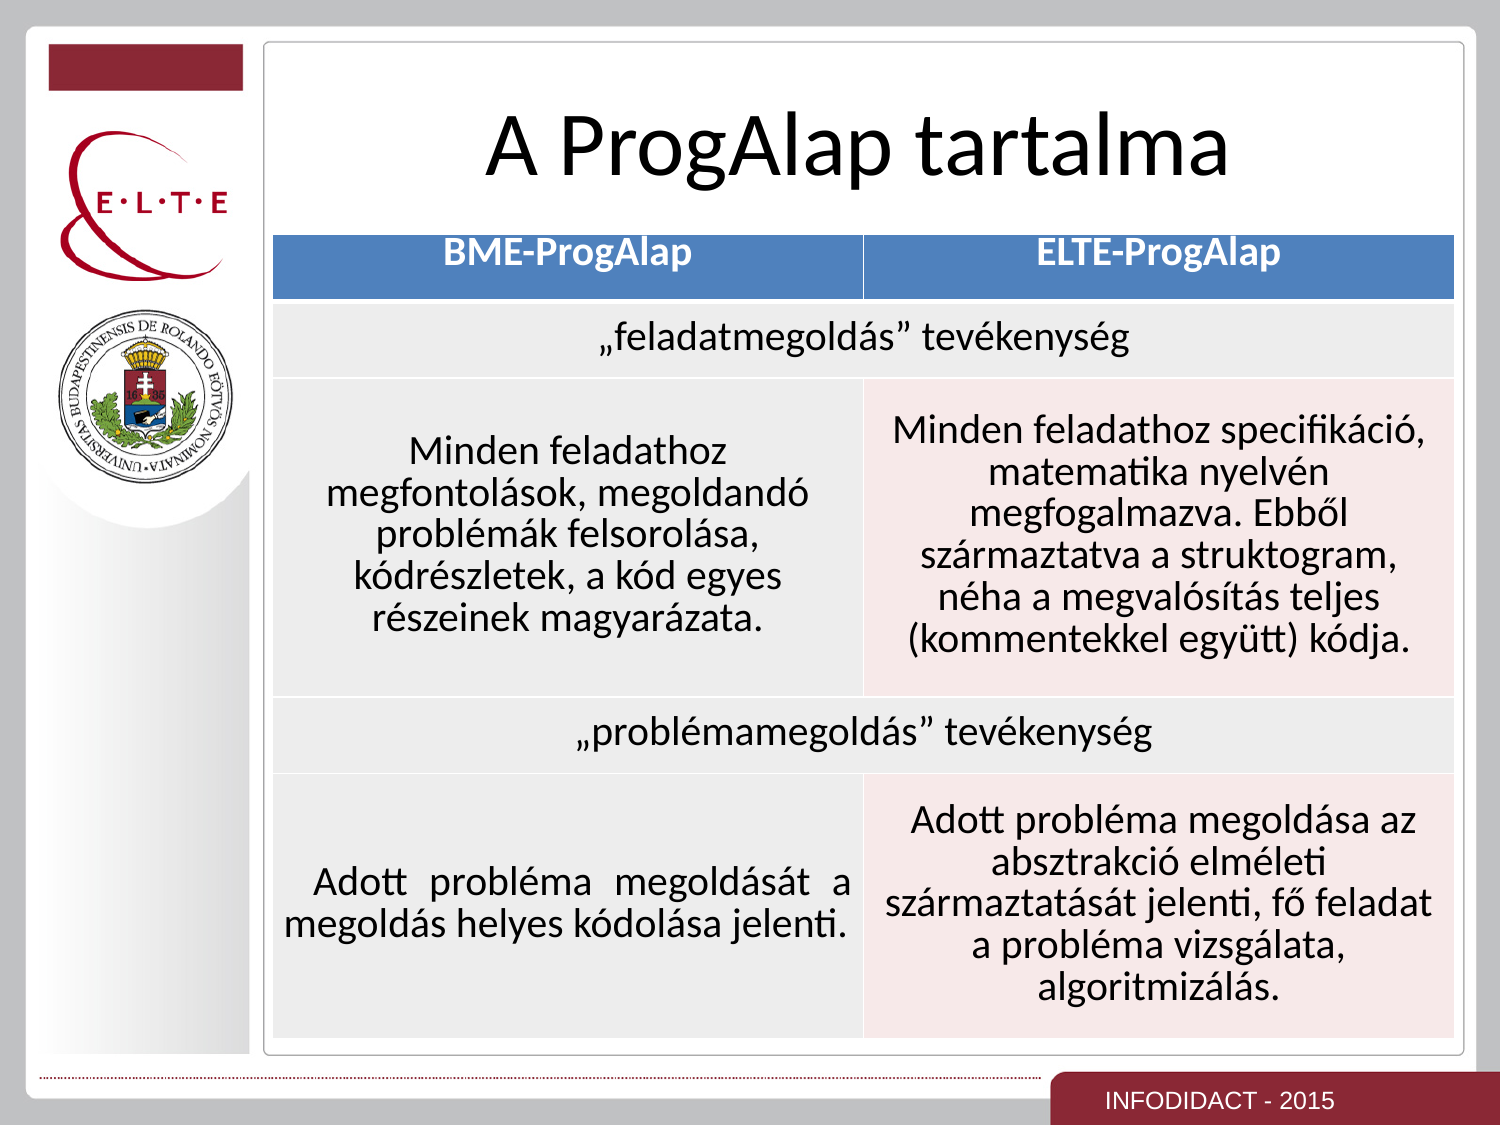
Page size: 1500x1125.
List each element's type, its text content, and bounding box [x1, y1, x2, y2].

table_cell Adott probléma megoldását a megoldás helyes kódolása jelenti. [273, 774, 863, 1038]
table_cell Minden feladathoz megfontolások, megoldandó problémák felsorolása, kódrészletek, a kód egyes részeinek magyarázata. [273, 379, 863, 696]
table_cell Minden feladathoz specifikáció, matematika nyelvén megfogalmazva. Ebből származtatva a struktogram, néha a megvalósítás teljes (kommentekkel együtt) kódja. [864, 379, 1454, 696]
table_cell „problémamegoldás” tevékenység [273, 698, 1454, 773]
picture [0, 0, 1500, 1125]
title A ProgAlap tartalma [292, 44, 1426, 233]
text_box INFODIDACT - 2015 [1090, 1077, 1351, 1123]
table_cell Adott probléma megoldása az absztrakció elméleti származtatását jelenti, fő feladat a probléma vizsgálata, algoritmizálás. [864, 774, 1454, 1038]
table_header ELTE-ProgAlap [864, 235, 1454, 299]
table_cell „feladatmegoldás” tevékenység [273, 304, 1454, 377]
table_header BME-ProgAlap [273, 235, 863, 299]
